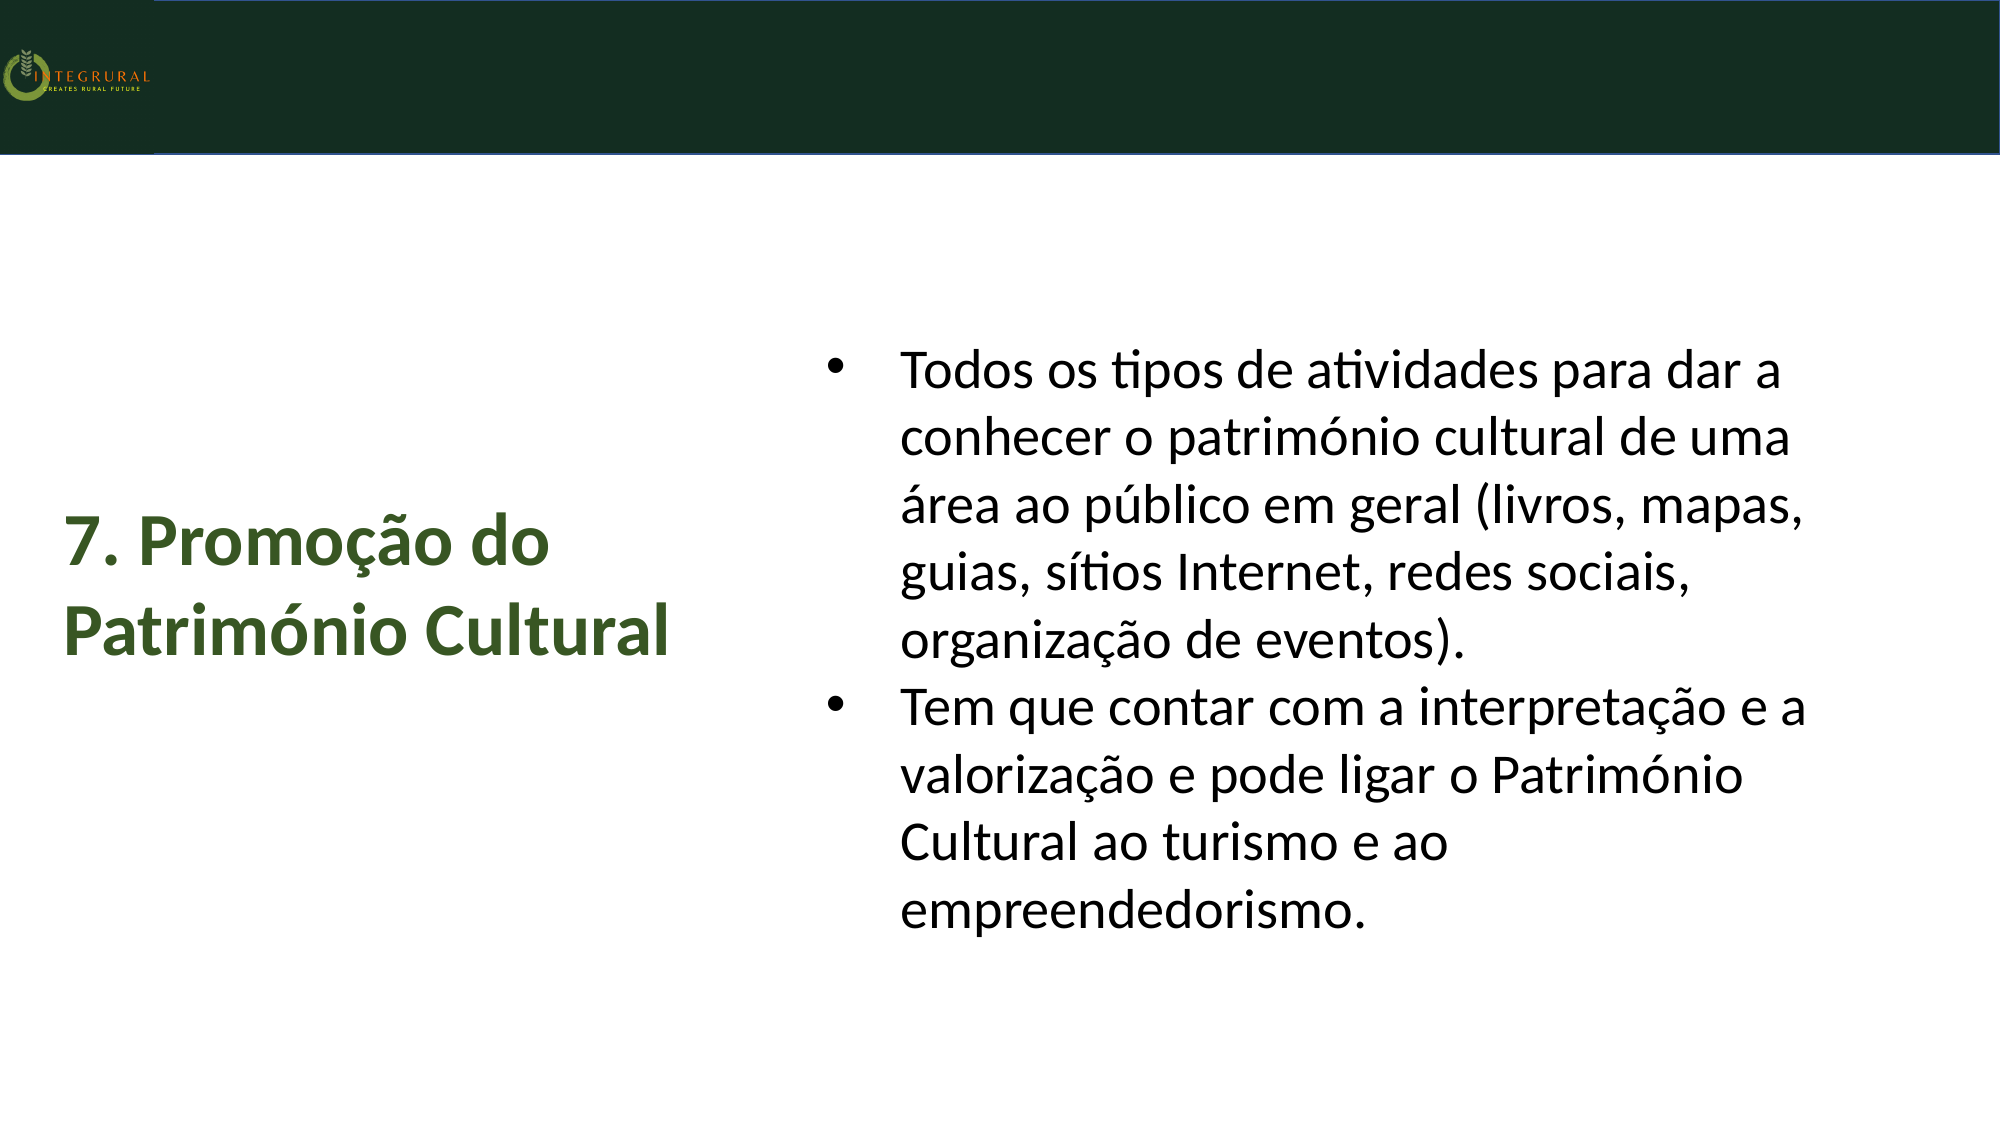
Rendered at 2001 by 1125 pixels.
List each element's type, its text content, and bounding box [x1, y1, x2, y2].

text_box [156, 0, 2000, 154]
text_box 7. Promoção do Património Cultural [48, 483, 748, 679]
text_box Todos os tipos de atividades para dar a conhecer o património cultural de uma área ao público em geral (livros, mapas, guias, sítios Internet, redes sociais, organização de eventos). Tem que contar com a interpretação e a valorização e pode ligar o Património Cultural ao turismo e ao empreendedorismo. [810, 324, 1888, 947]
picture [0, 0, 154, 154]
